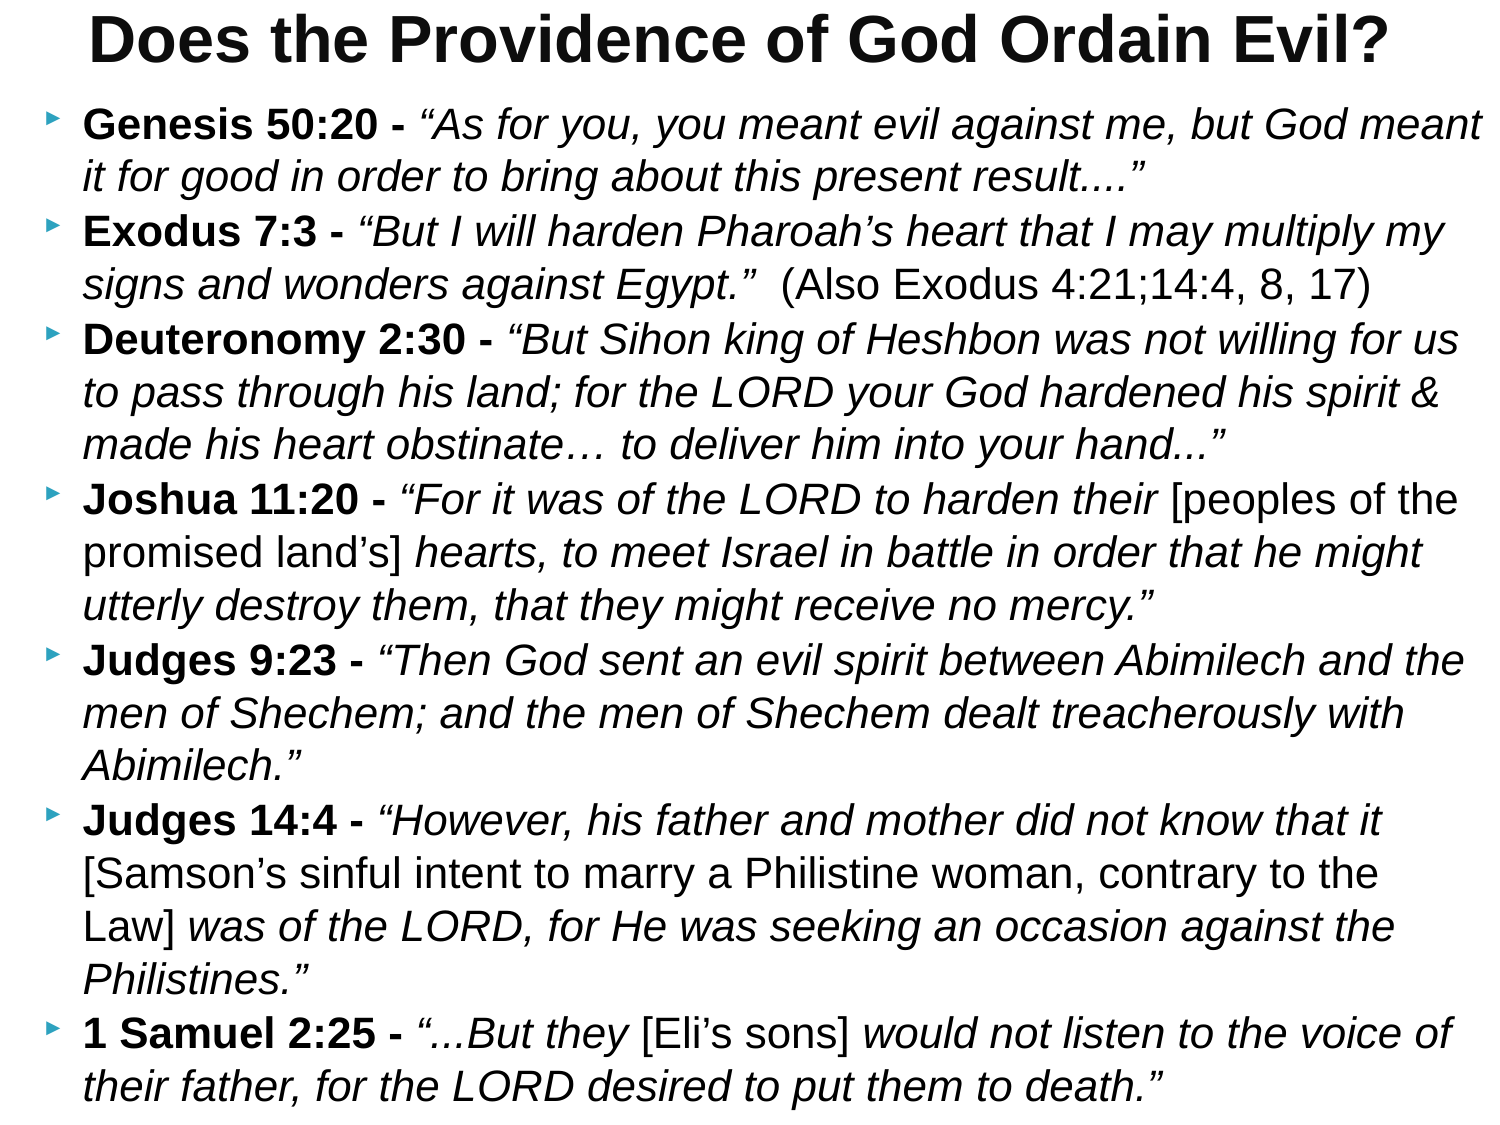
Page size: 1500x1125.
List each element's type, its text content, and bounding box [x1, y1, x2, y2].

title Does the Providence of God Ordain Evil? [0, 0, 1450, 84]
list Genesis 50:20 - “As for you, you meant evil against me, but God meant it for good in order to bring about this present result....” Exodus 7:3 - “But I will harden Pharoah’s heart that I may multiply my signs and wonders against Egypt.” (Also Exodus 4:21;14:4, 8, 17) Deuteronomy 2:30 - “But Sihon king of Heshbon was not willing for us to pass through his land; for the Lord your God hardened his spirit & made his heart obstinate… to deliver him into your hand...” Joshua 11:20 - “For it was of the Lord to harden their [peoples of the promised land’s] hearts, to meet Israel in battle in order that he might utterly destroy them, that they might receive no mercy.” Judges 9:23 - “Then God sent an evil spirit between Abimilech and the men of Shechem; and the men of Shechem dealt treacherously with Abimilech.” Judges 14:4 - “However, his father and mother did not know that it [Samson’s sinful intent to marry a Philistine woman, contrary to the Law] was of the Lord, for He was seeking an occasion against the Philistines.” 1 Samuel 2:25 - “...But they [Eli’s sons] would not listen to the voice of their father, for the Lord desired to put them to death.” [12, 87, 1500, 1125]
